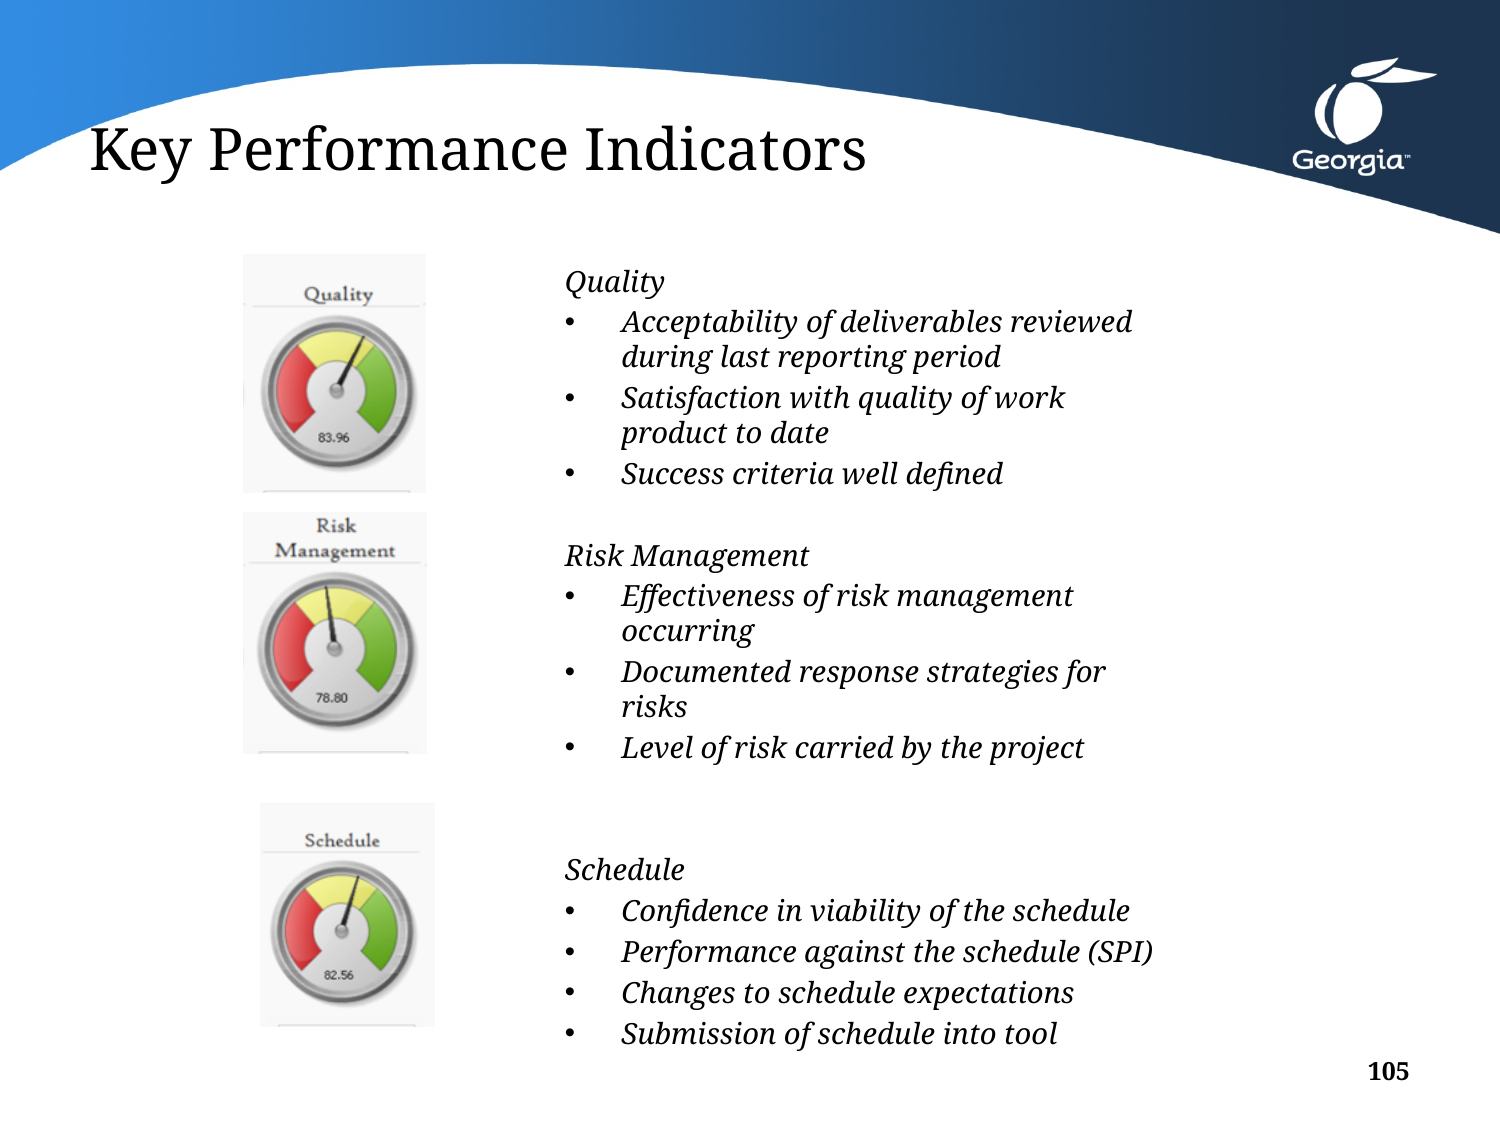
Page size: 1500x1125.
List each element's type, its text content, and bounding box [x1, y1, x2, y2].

slide_number 105 [1074, 1042, 1425, 1103]
picture [0, 0, 1500, 1125]
list Quality Acceptability of deliverables reviewed during last reporting period Satisfaction with quality of work product to date Success criteria well defined Risk Management Effectiveness of risk management occurring Documented response strategies for risks Level of risk carried by the project Schedule Confidence in viability of the schedule Performance against the schedule (SPI) Changes to schedule expectations Submission of schedule into tool [549, 227, 1188, 1090]
title Key Performance Indicators [74, 84, 1162, 210]
